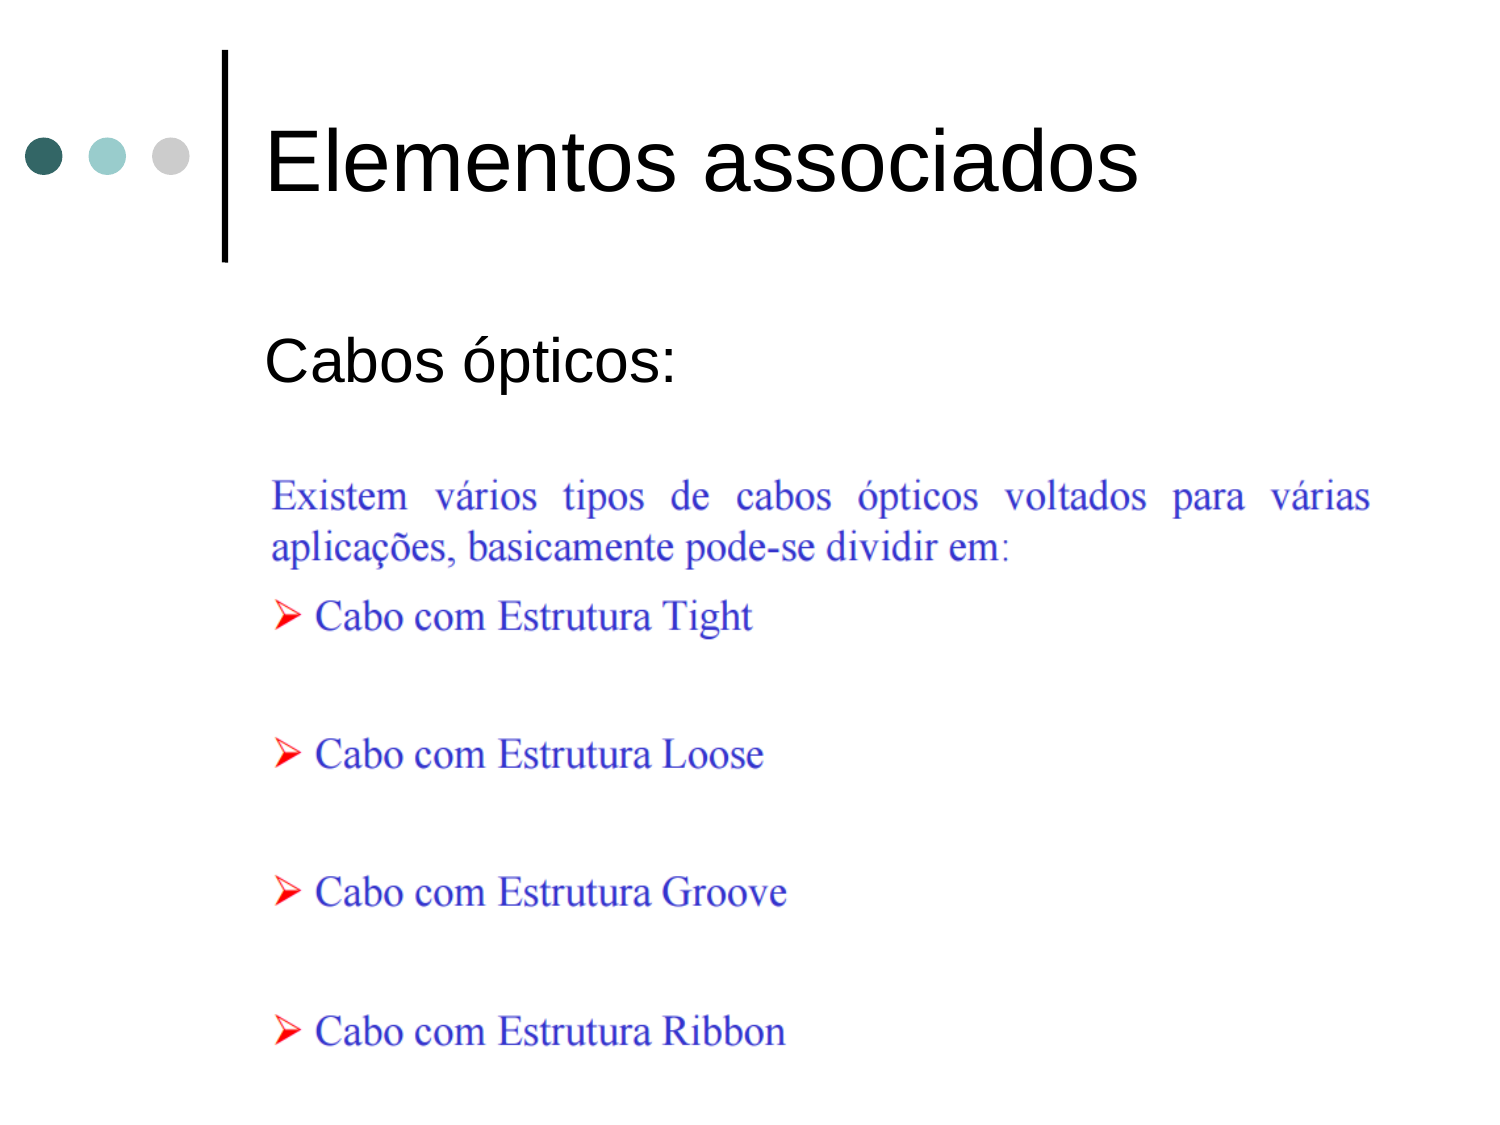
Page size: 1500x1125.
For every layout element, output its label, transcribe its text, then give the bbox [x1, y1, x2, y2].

list Cabos ópticos: [249, 312, 1400, 455]
picture [241, 455, 1400, 1093]
title Elementos associados [249, 31, 1400, 282]
